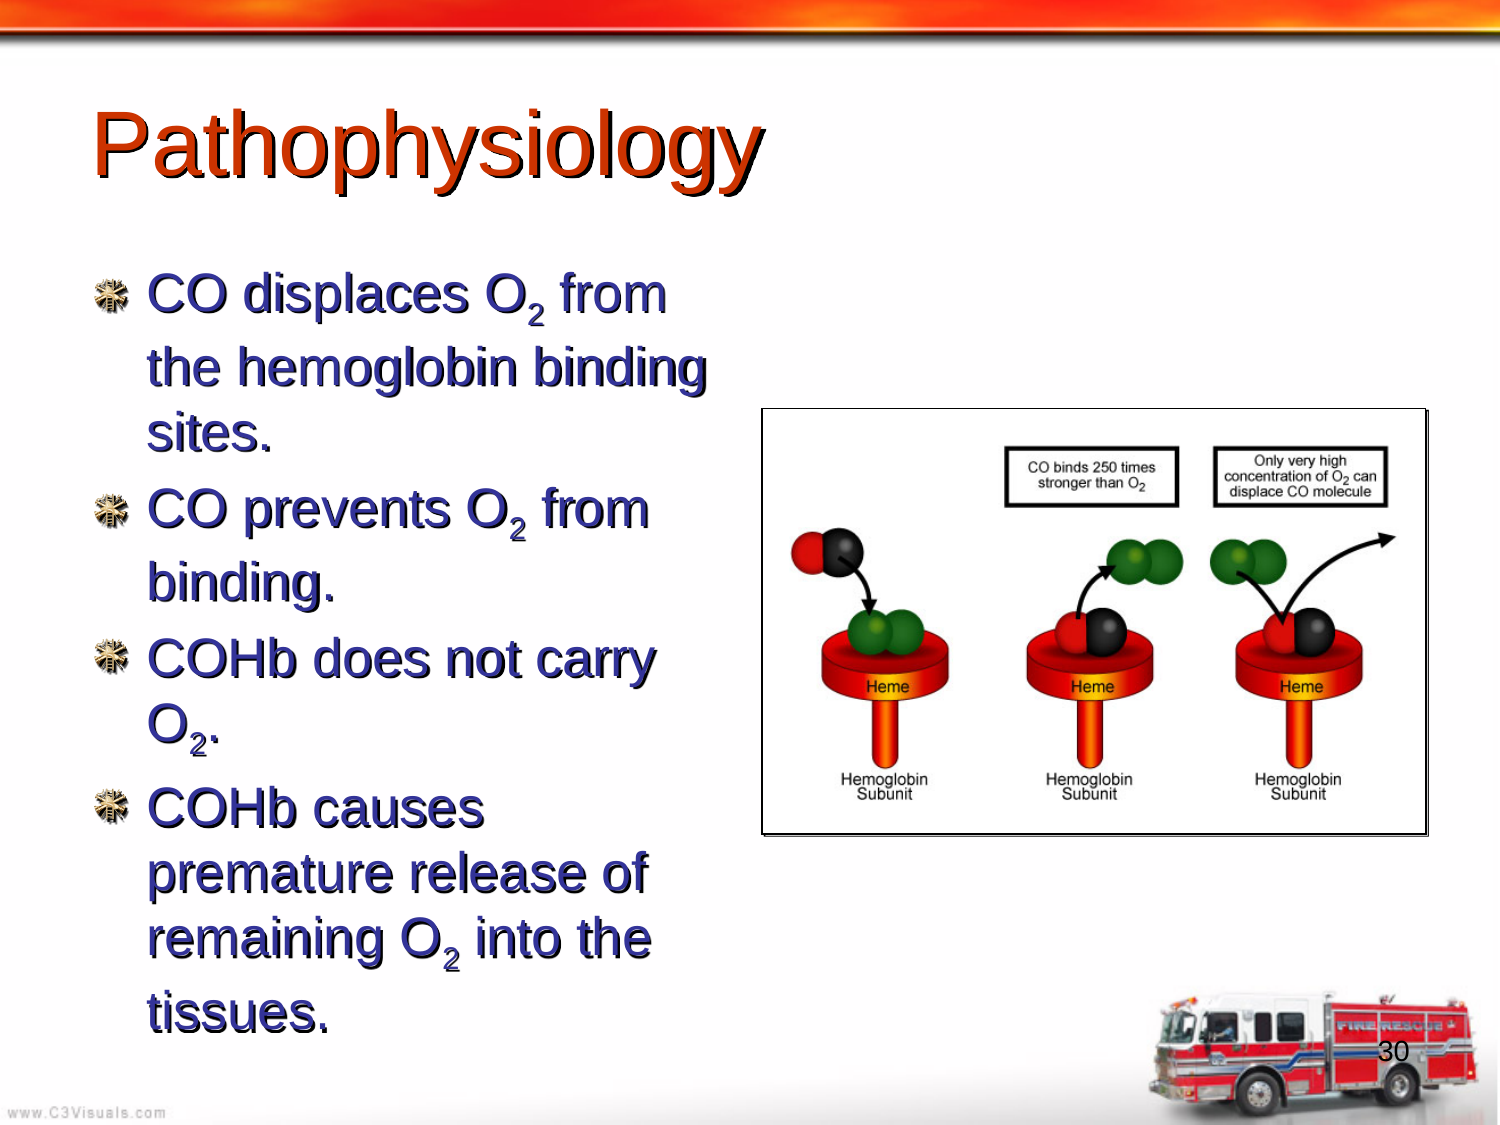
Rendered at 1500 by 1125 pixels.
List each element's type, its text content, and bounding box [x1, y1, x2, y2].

slide_number 30 [1074, 1024, 1426, 1103]
picture [0, 0, 1500, 1125]
list CO displaces O2 from the hemoglobin binding sites. CO prevents O2 from binding. COHb does not carry O2. COHb causes premature release of remaining O2 into the tissues. [74, 249, 738, 993]
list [762, 408, 1426, 834]
title Pathophysiology [74, 44, 1426, 233]
